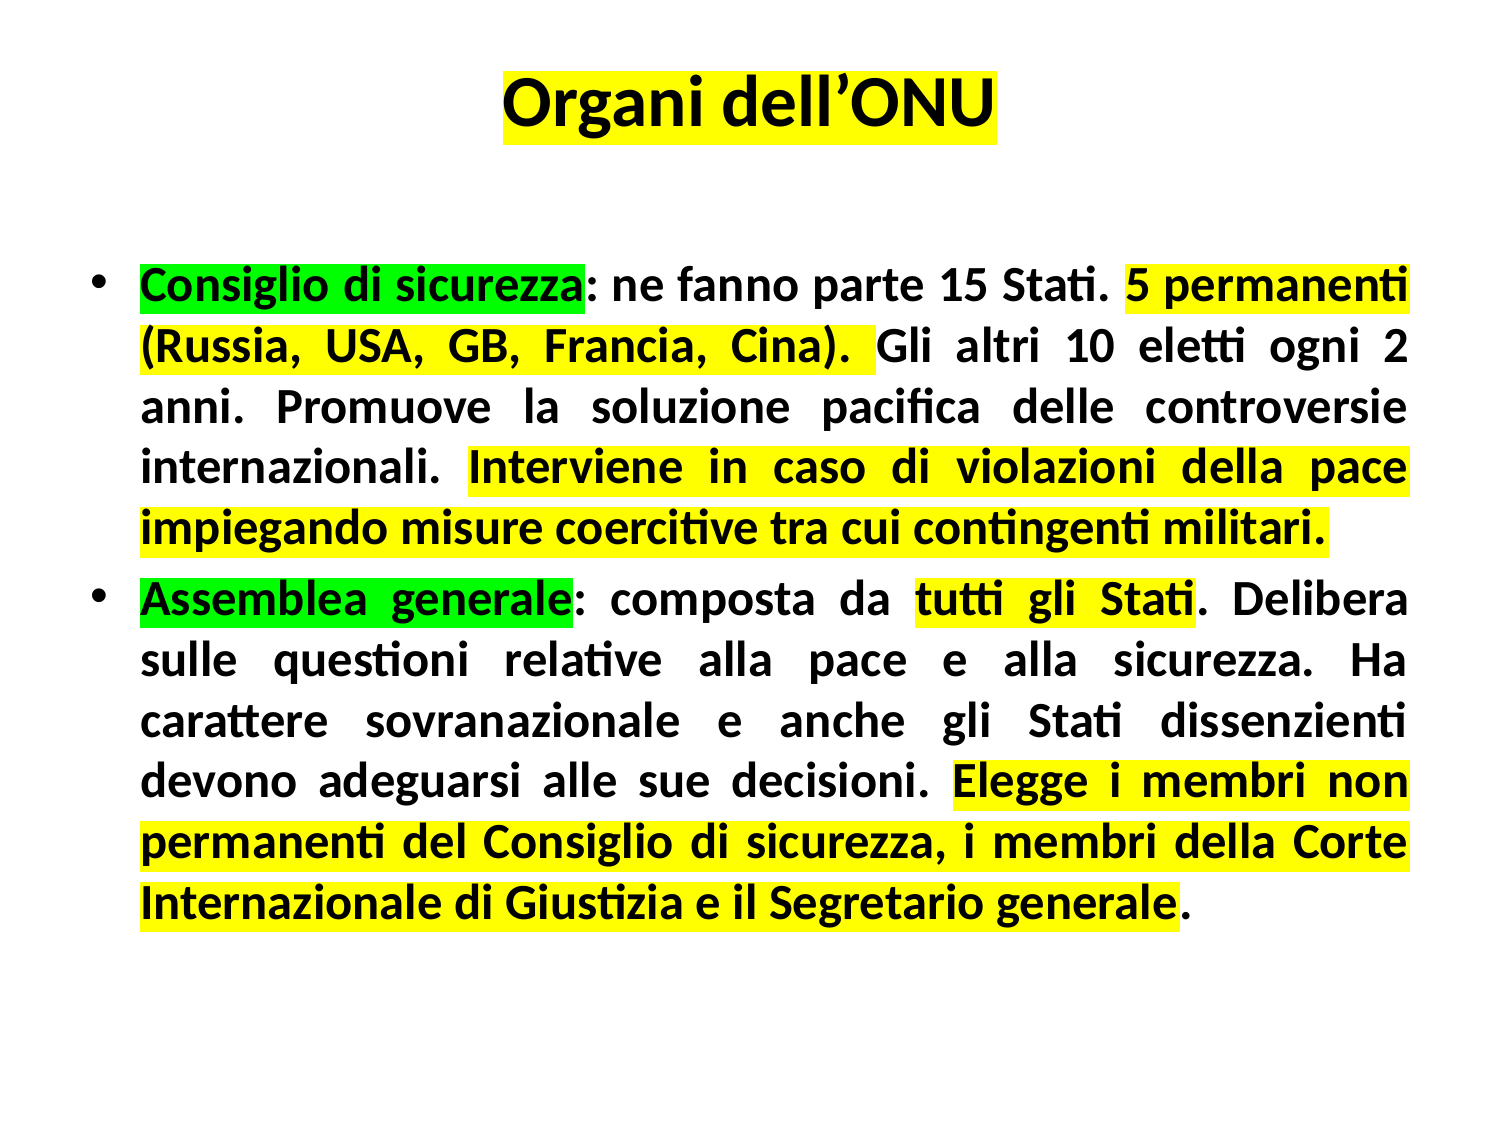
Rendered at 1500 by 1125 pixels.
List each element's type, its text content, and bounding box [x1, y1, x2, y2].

title Organi dell’ONU [75, 45, 1425, 149]
list Consiglio di sicurezza: ne fanno parte 15 Stati. 5 permanenti (Russia, USA, GB, Francia, Cina). Gli altri 10 eletti ogni 2 anni. Promuove la soluzione pacifica delle controversie internazionali. Interviene in caso di violazioni della pace impiegando misure coercitive tra cui contingenti militari. Assemblea generale: composta da tutti gli Stati. Delibera sulle questioni relative alla pace e alla sicurezza. Ha carattere sovranazionale e anche gli Stati dissenzienti devono adeguarsi alle sue decisioni. Elegge i membri non permanenti del Consiglio di sicurezza, i membri della Corte Internazionale di Giustizia e il Segretario generale. [75, 172, 1425, 1005]
